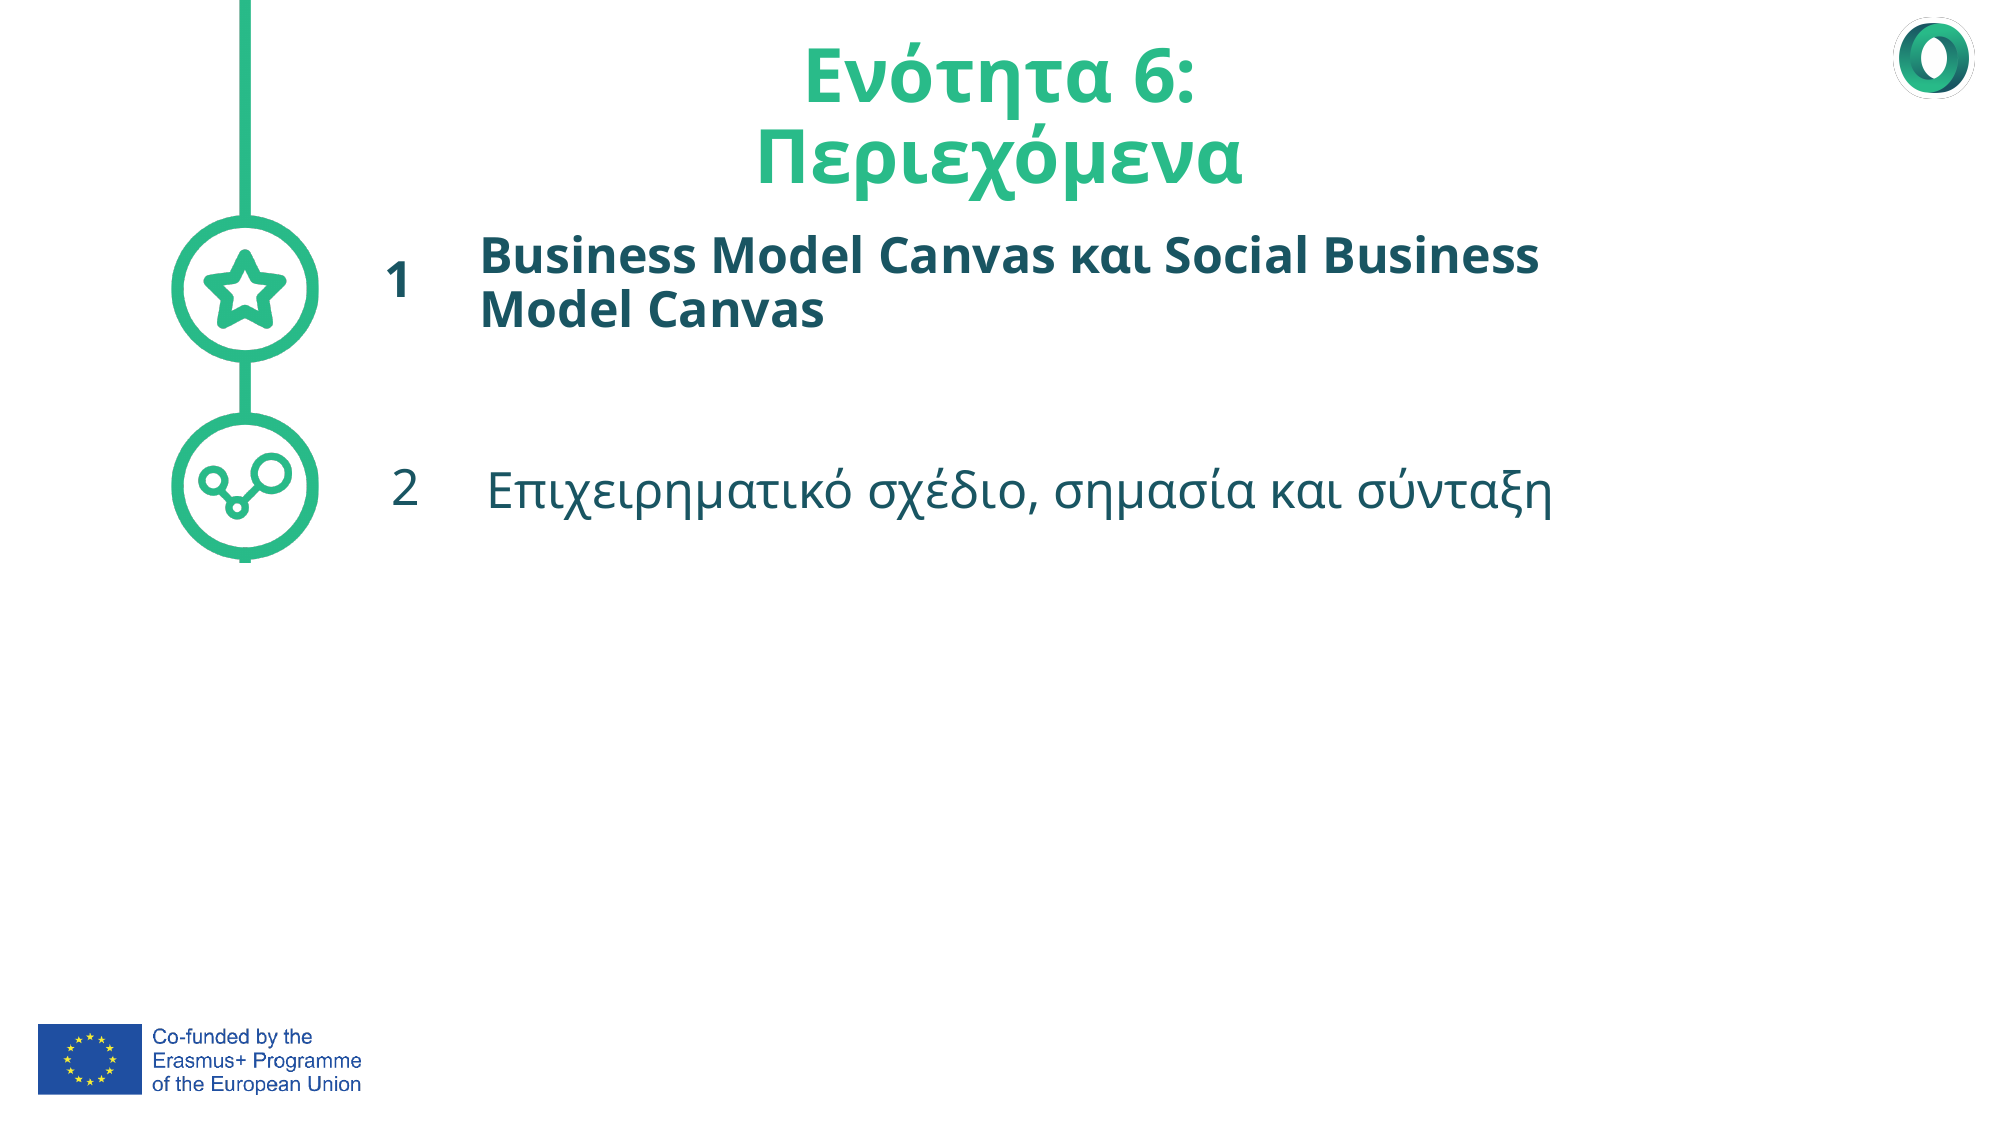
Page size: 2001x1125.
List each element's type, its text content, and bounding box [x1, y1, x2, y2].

text_box Business Model Canvas και Social Business Model Canvas [464, 202, 1656, 367]
picture [38, 1023, 361, 1095]
text_box [0, 1015, 377, 1103]
text_box Επιχειρηματικό σχέδιο, σημασία και σύνταξη [471, 409, 1663, 575]
picture [171, 0, 319, 563]
text_box 2 [376, 448, 471, 530]
picture [1893, 17, 1975, 100]
title Ενότητα 6: Περιεχόμενα [621, 78, 1379, 160]
text_box 1 [369, 241, 464, 322]
